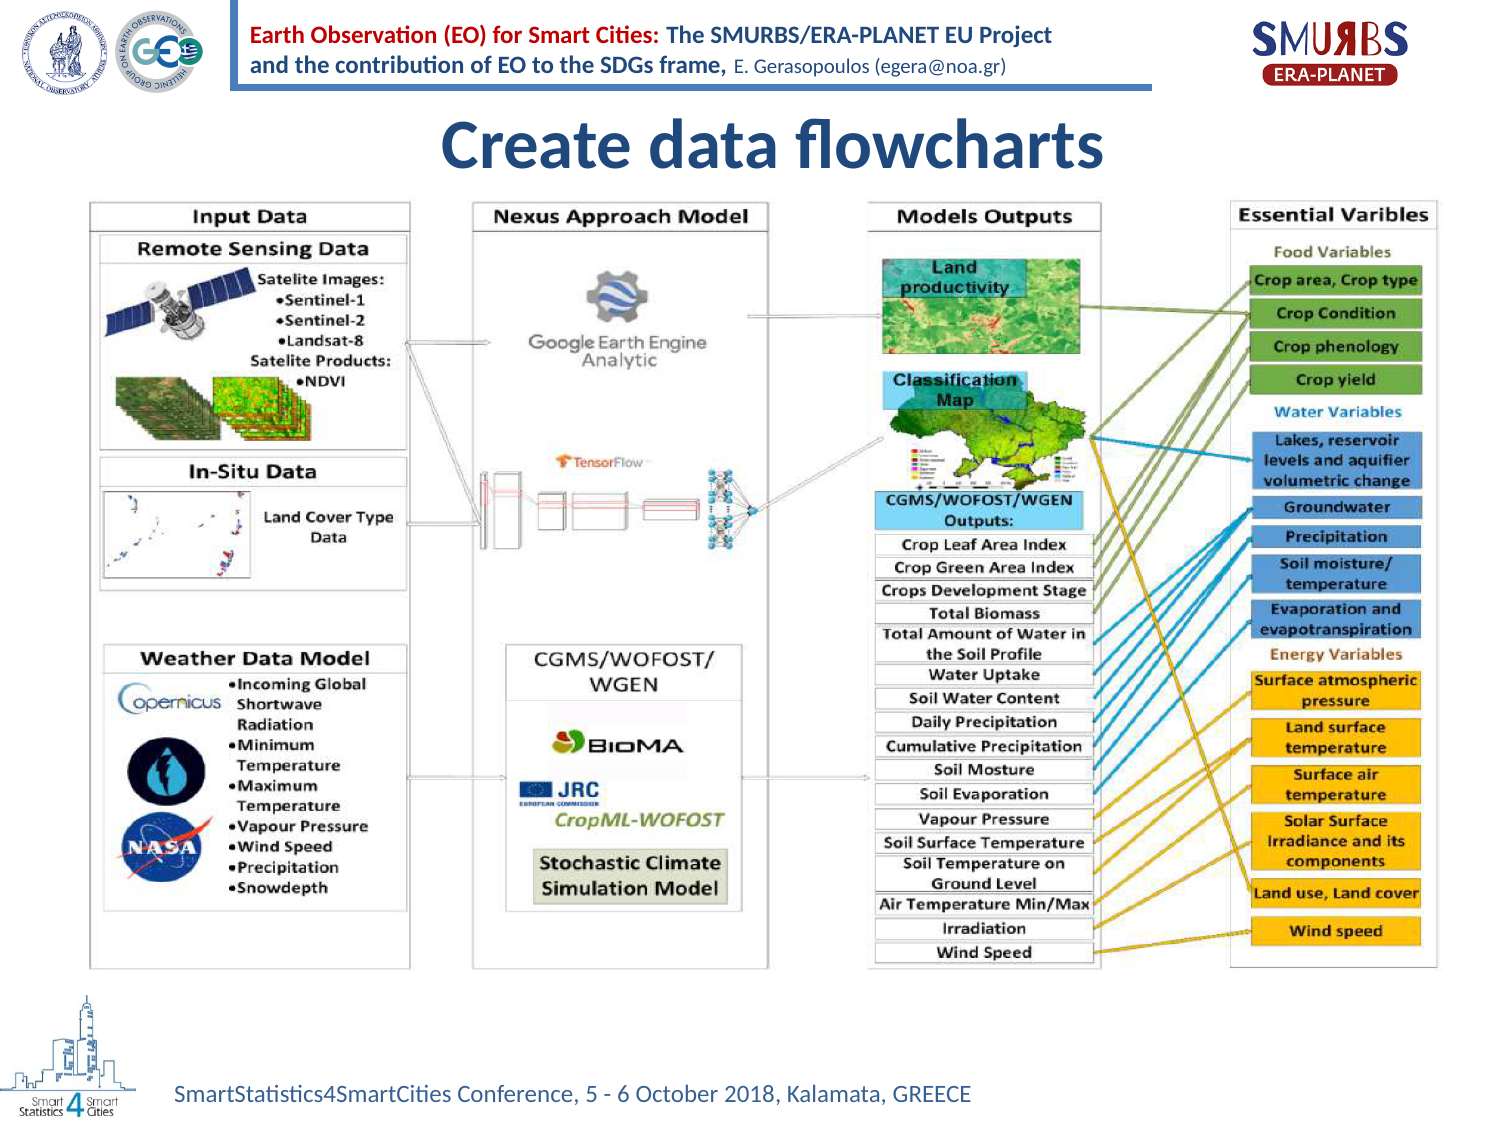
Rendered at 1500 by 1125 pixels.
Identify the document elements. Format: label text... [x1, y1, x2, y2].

text_box Create data flowcharts [147, 89, 1400, 161]
picture [0, 995, 136, 1120]
picture [1248, 17, 1412, 90]
picture [17, 7, 225, 95]
picture [76, 196, 1444, 977]
